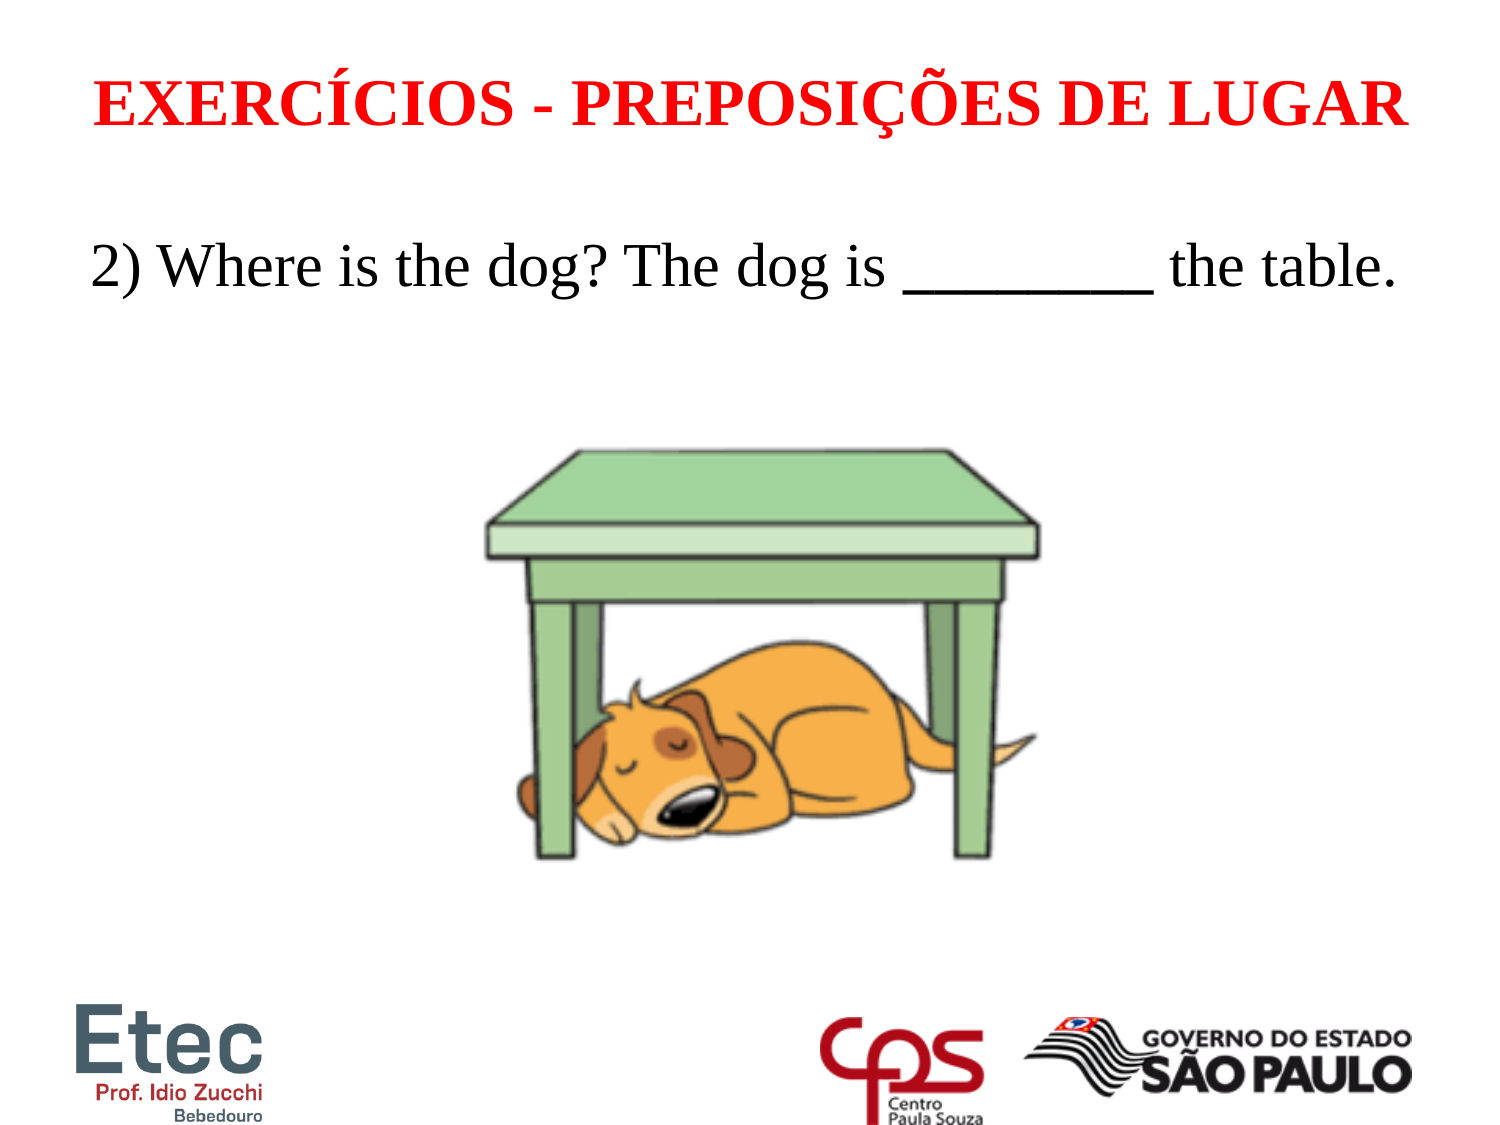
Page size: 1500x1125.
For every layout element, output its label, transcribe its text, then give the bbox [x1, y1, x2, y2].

picture [76, 1004, 262, 1122]
text_box [708, 102, 792, 133]
picture [820, 1016, 1412, 1125]
picture [418, 385, 1111, 935]
text_box [734, 165, 766, 286]
title EXERCÍCIOS - PREPOSIÇÕES DE LUGAR [76, 19, 1427, 180]
list 2) Where is the dog? The dog is ________ the table. [75, 179, 1425, 1017]
